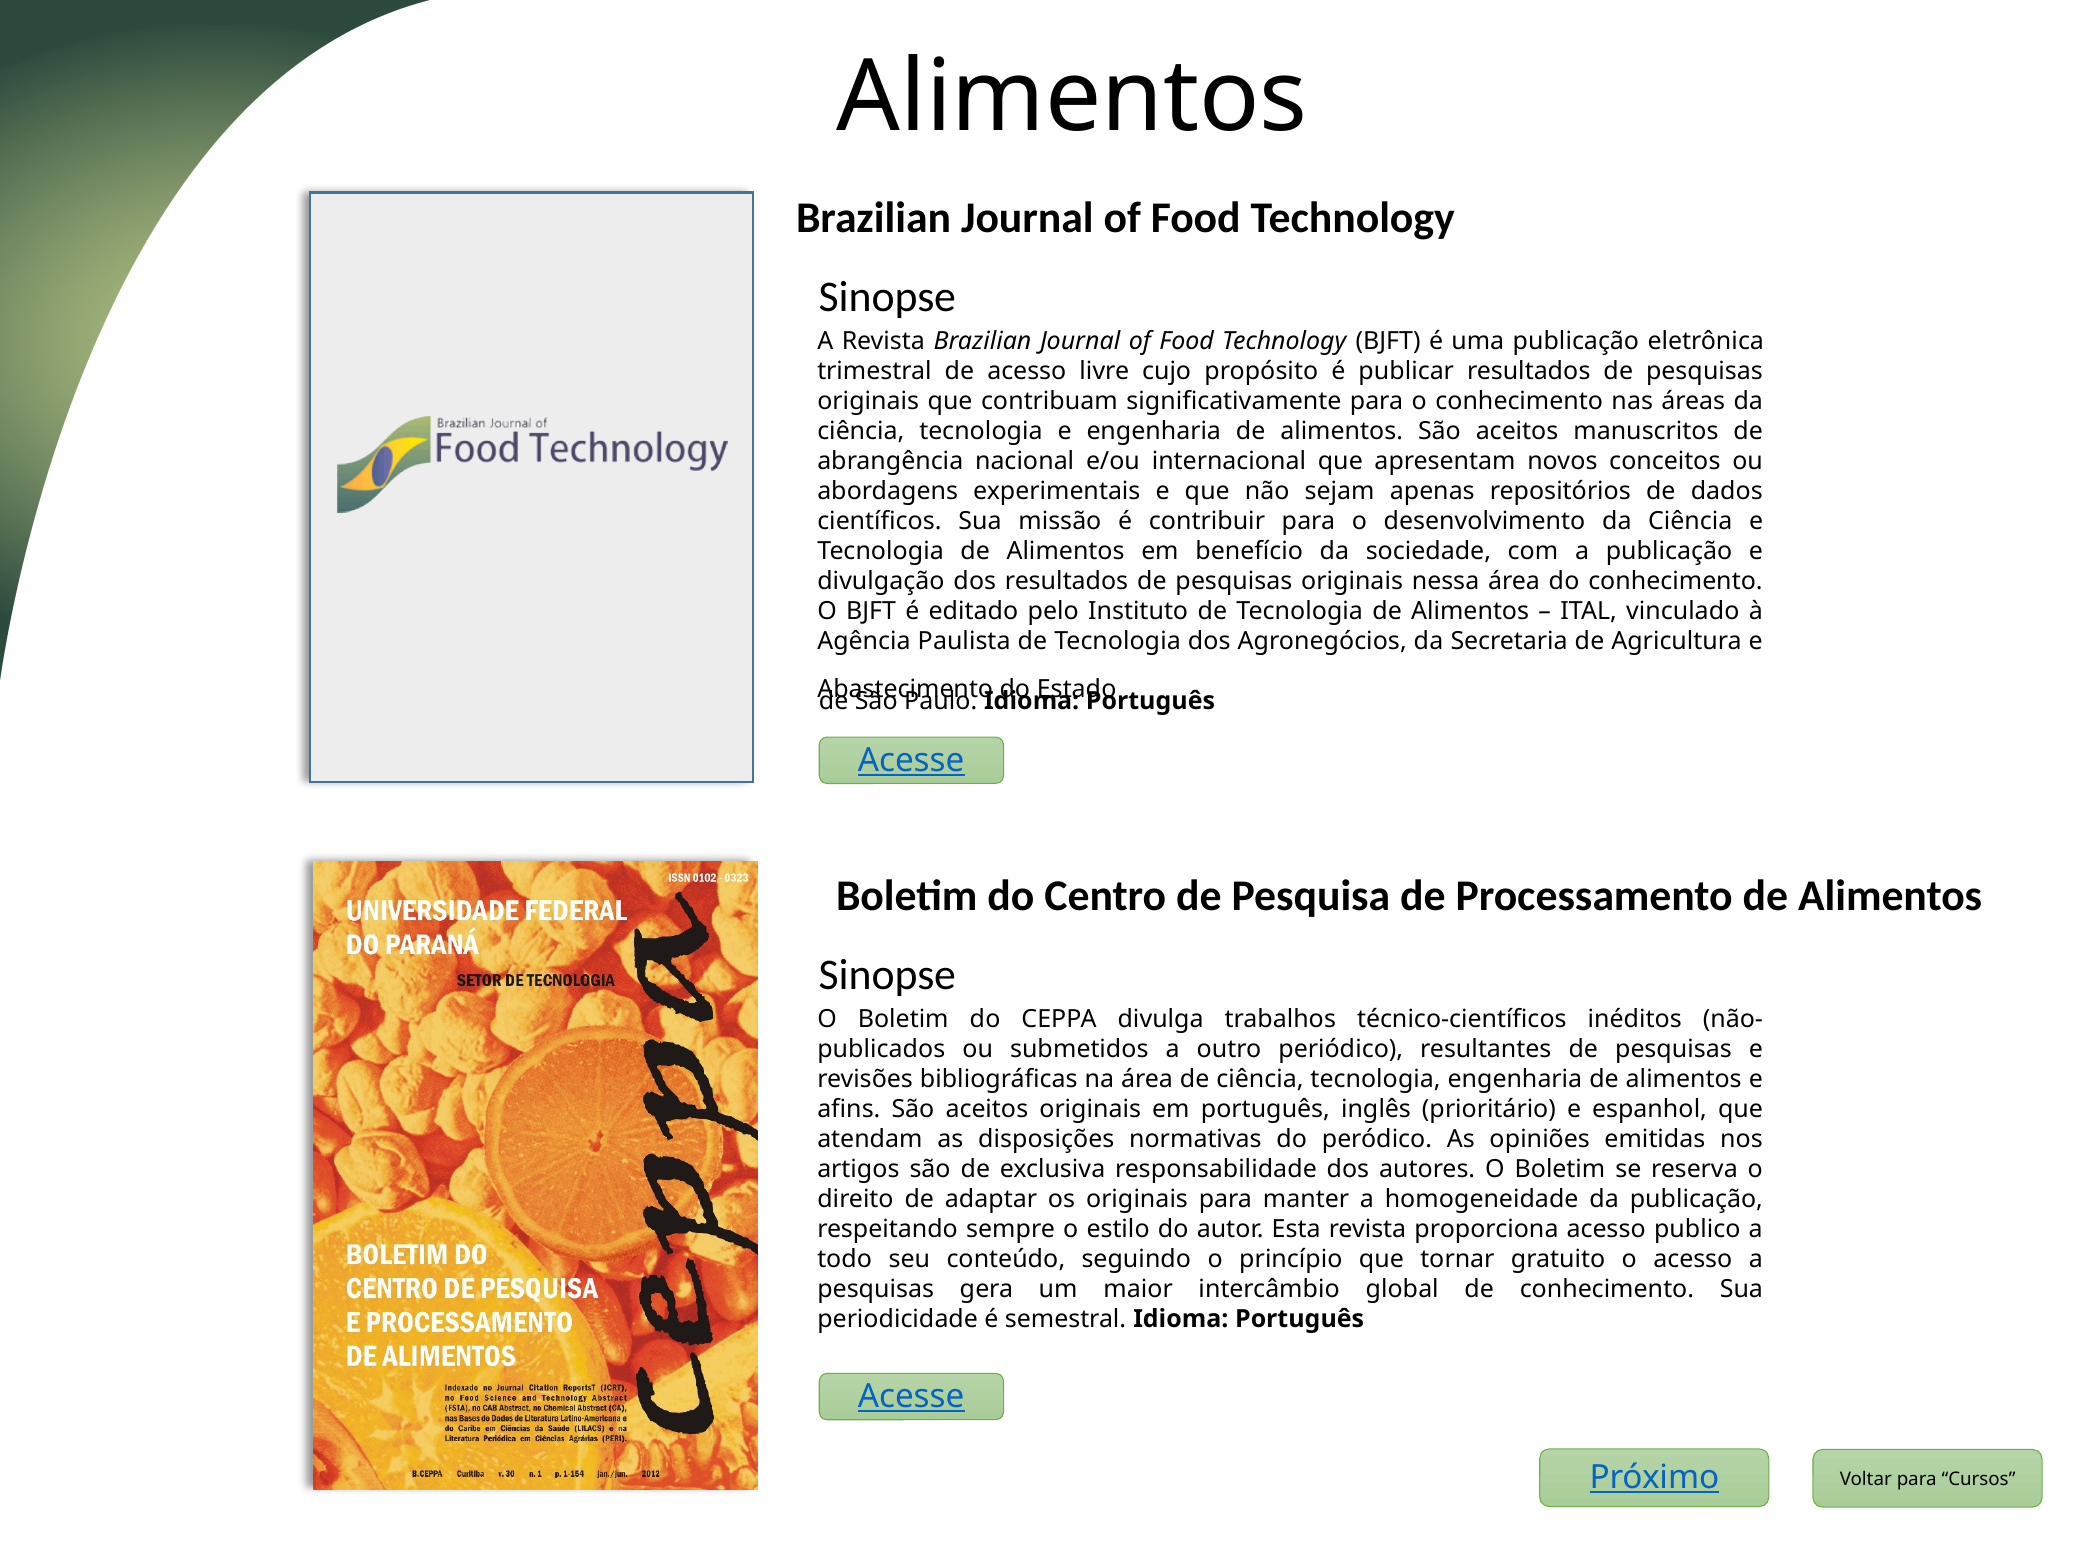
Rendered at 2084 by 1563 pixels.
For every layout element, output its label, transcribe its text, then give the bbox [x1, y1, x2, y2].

text_box O Boletim do CEPPA divulga trabalhos técnico-científicos inéditos (não-publicados ou submetidos a outro periódico), resultantes de pesquisas e revisões bibliográficas na área de ciência, tecnologia, engenharia de alimentos e afins. São aceitos originais em português, inglês (prioritário) e espanhol, que atendam as disposições normativas do peródico. As opiniões emitidas nos artigos são de exclusiva responsabilidade dos autores. O Boletim se reserva o direito de adaptar os originais para manter a homogeneidade da publicação, respeitando sempre o estilo do autor. Esta revista proporciona acesso publico a todo seu conteúdo, seguindo o princípio que tornar gratuito o acesso a pesquisas gera um maior intercâmbio global de conhecimento. Sua periodicidade é semestral. Idioma: Português [802, 995, 1780, 1445]
text_box Acesse [818, 1372, 1005, 1421]
text_box A Revista Brazilian Journal of Food Technology (BJFT) é uma publicação eletrônica trimestral de acesso livre cujo propósito é publicar resultados de pesquisas originais que contribuam significativamente para o conhecimento nas áreas da ciência, tecnologia e engenharia de alimentos. São aceitos manuscritos de abrangência nacional e/ou internacional que apresentam novos conceitos ou abordagens experimentais e que não sejam apenas repositórios de dados científicos. Sua missão é contribuir para o desenvolvimento da Ciência e Tecnologia de Alimentos em benefício da sociedade, com a publicação e divulgação dos resultados de pesquisas originais nessa área do conhecimento. O BJFT é editado pelo Instituto de Tecnologia de Alimentos – ITAL, vinculado à Agência Paulista de Tecnologia dos Agronegócios, da Secretaria de Agricultura e Abastecimento do Estado [802, 317, 1780, 767]
picture [0, 0, 728, 680]
text_box Brazilian Journal of Food Technology [781, 181, 1561, 249]
text_box Próximo [1539, 1448, 1770, 1508]
text_box de São Paulo. Idioma: Português [804, 676, 1231, 722]
text_box Alimentos [821, 23, 1324, 159]
text_box Acesse [818, 736, 1005, 785]
text_box Sinopse [803, 938, 971, 995]
text_box Voltar para “Cursos” [1812, 1448, 2043, 1508]
text_box [309, 191, 754, 783]
picture [313, 860, 758, 1490]
text_box Sinopse [803, 260, 971, 317]
text_box Boletim do Centro de Pesquisa de Processamento de Alimentos [821, 859, 2051, 927]
